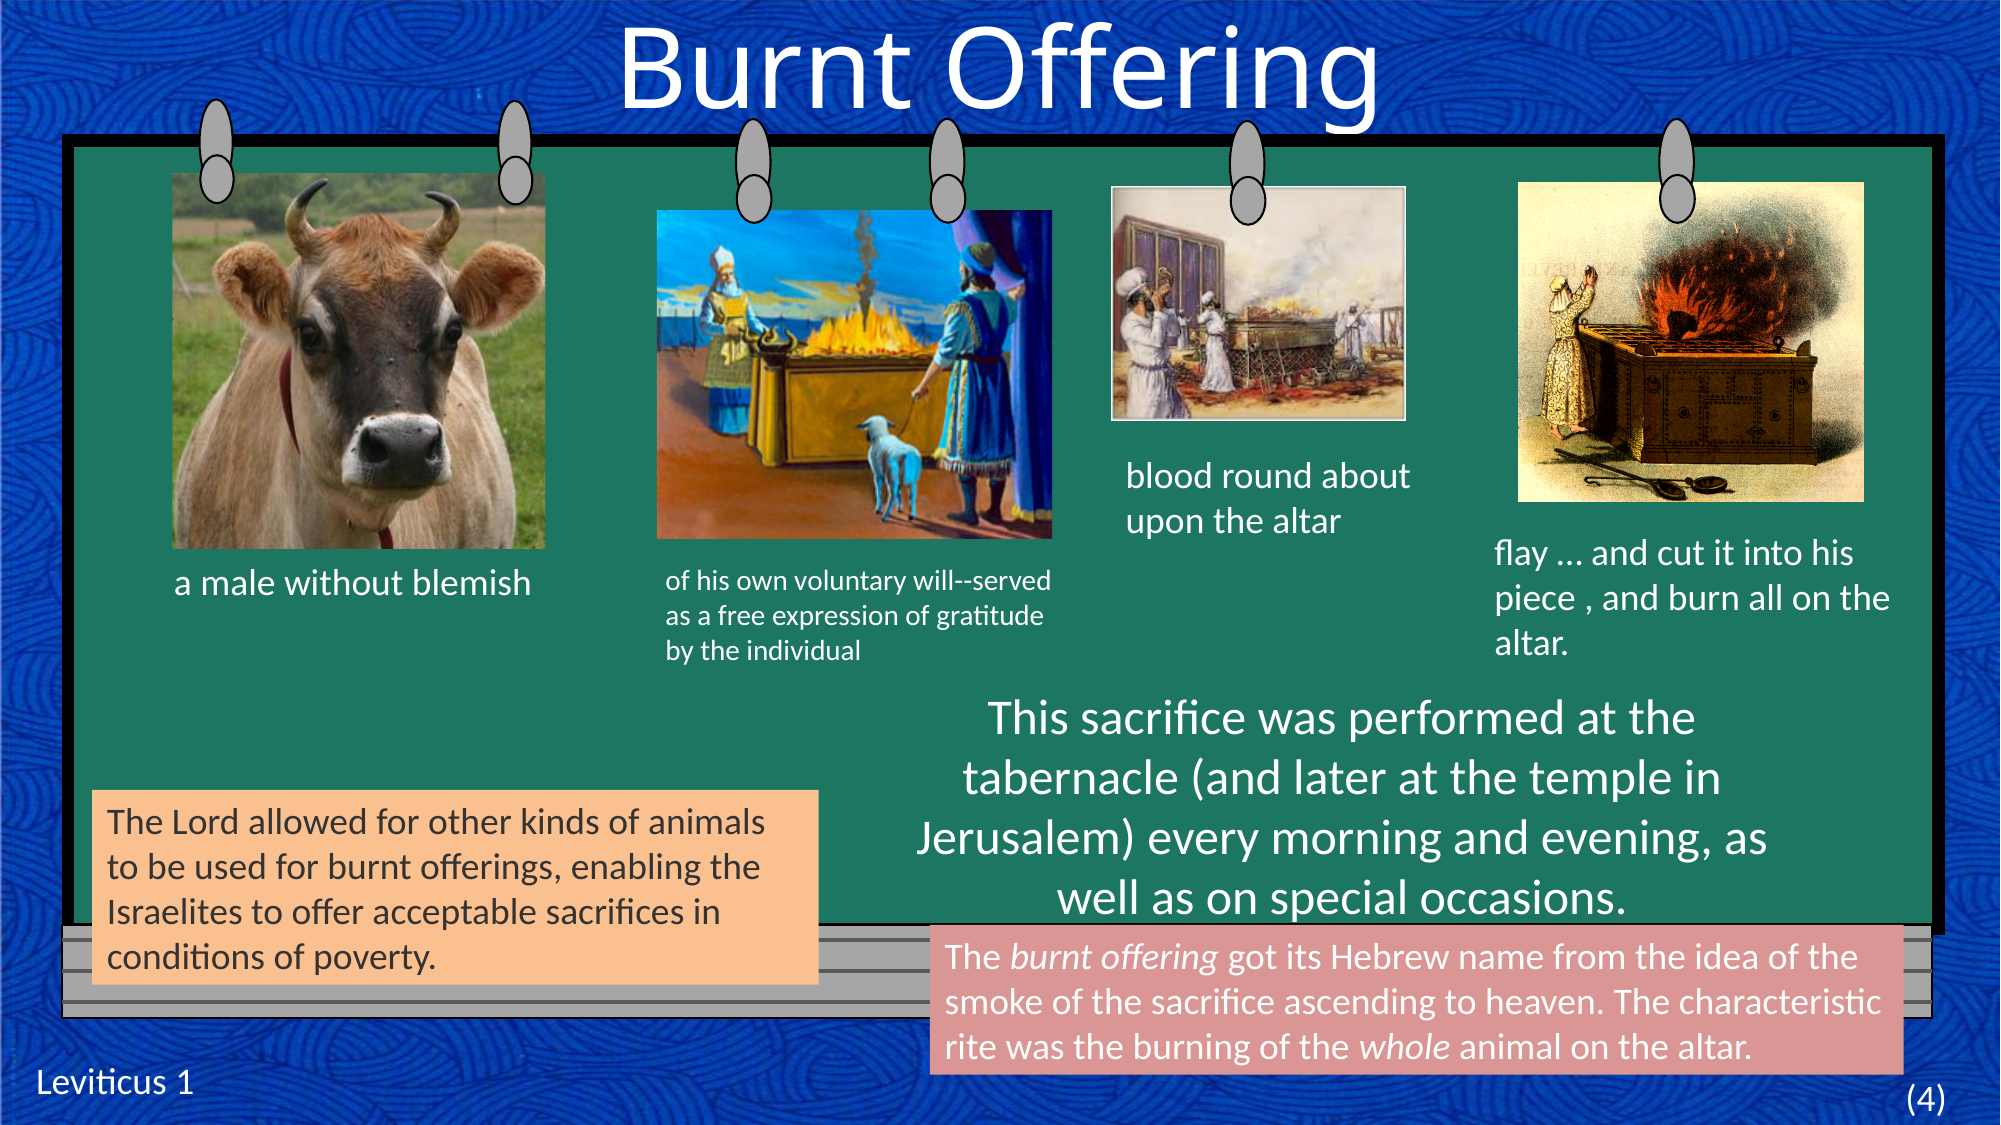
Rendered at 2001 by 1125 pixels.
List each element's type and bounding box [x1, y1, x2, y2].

text_box [1479, 182, 1957, 673]
text_box [1659, 118, 1695, 223]
text_box [150, 173, 591, 612]
text_box [199, 99, 234, 204]
text_box [735, 119, 772, 223]
text_box [61, 140, 1939, 1018]
text_box [1110, 186, 1479, 550]
text_box [929, 118, 966, 223]
text_box [498, 100, 533, 205]
picture [0, 0, 2000, 1125]
text_box [1229, 120, 1266, 225]
text_box [650, 210, 1084, 675]
